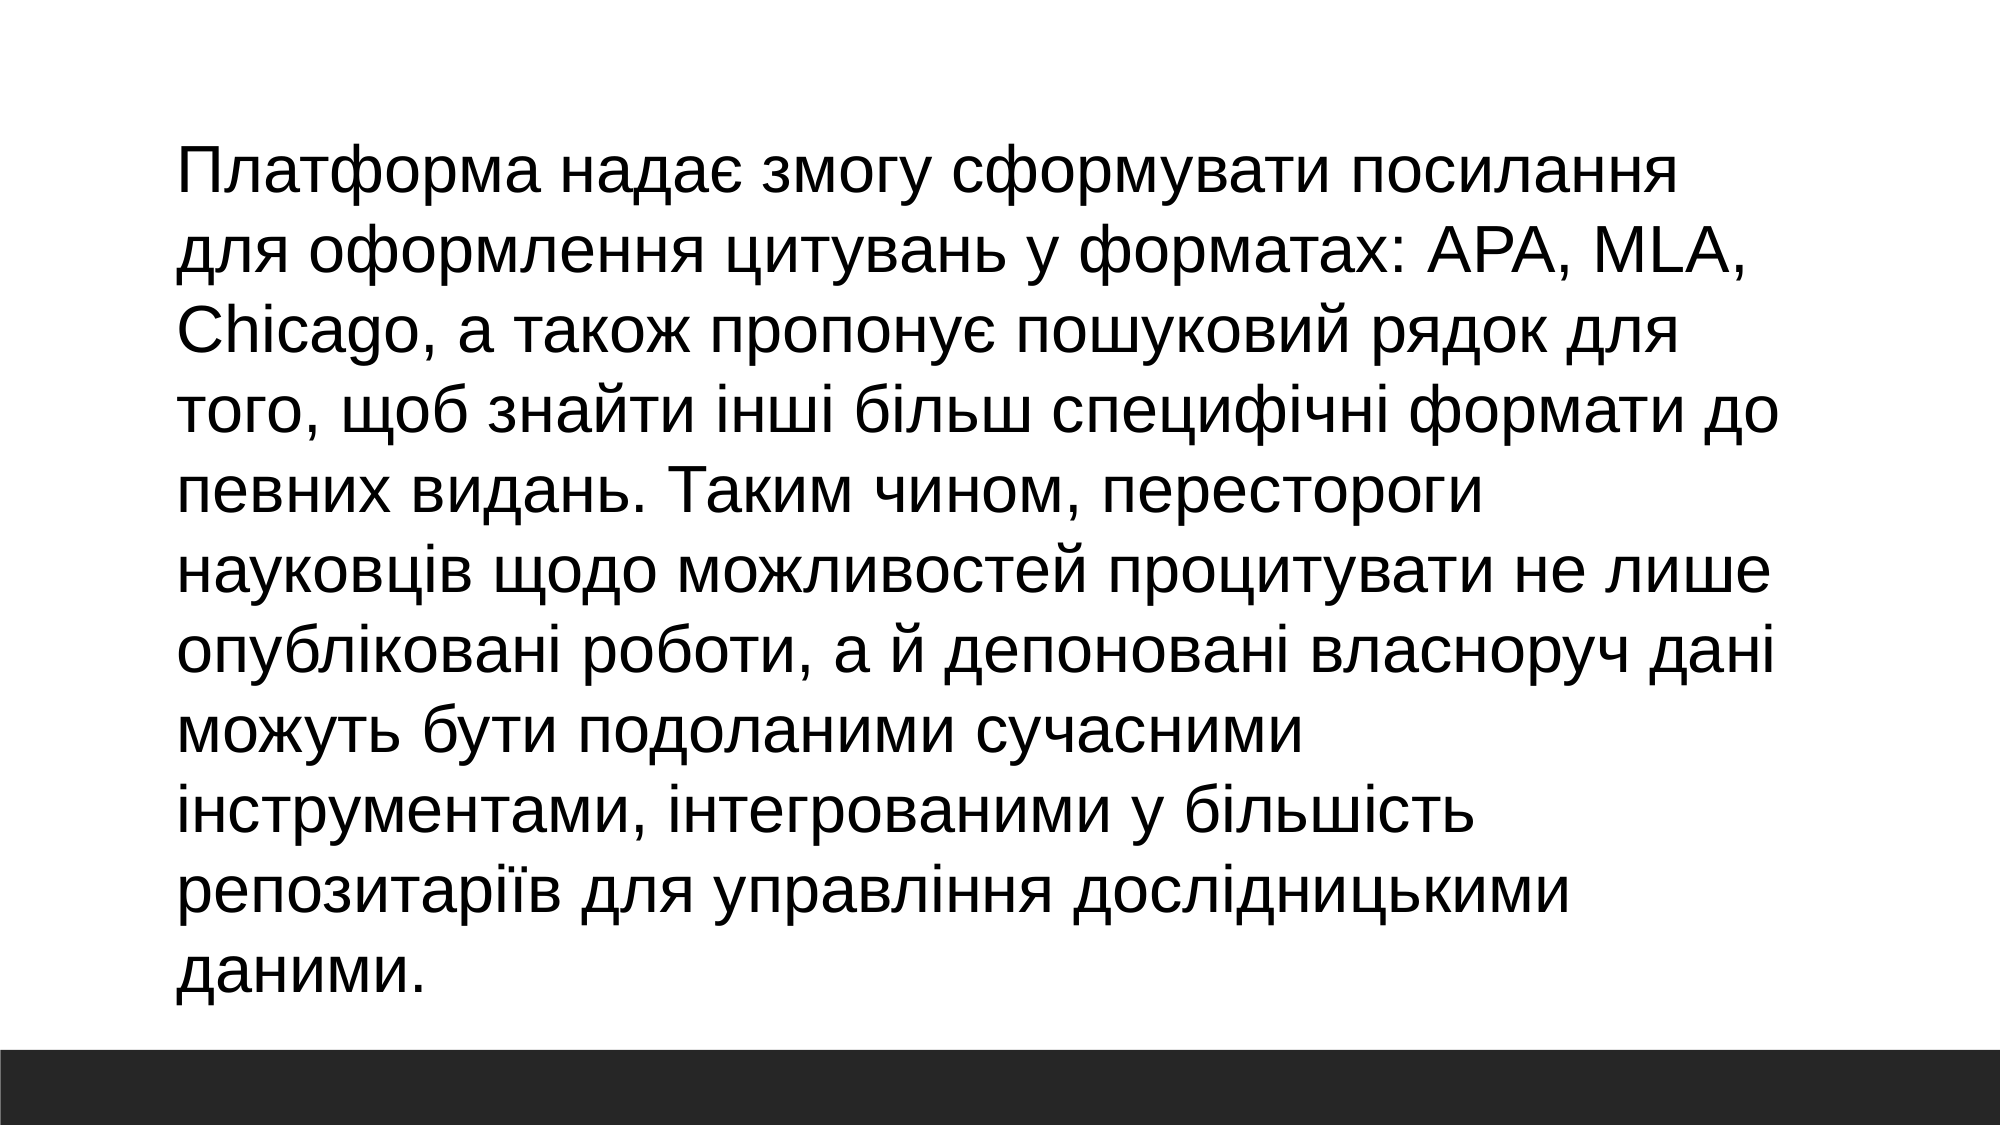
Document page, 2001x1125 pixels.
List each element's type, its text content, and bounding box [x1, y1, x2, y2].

text_box Платформа надає змогу сформувати посилання для оформлення цитувань у форматах: APA, MLA, Chicago, а також пропонує пошуковий рядок для того, щоб знайти інші більш специфічні формати до певних видань. Таким чином, перестороги науковців щодо можливостей процитувати не лише опубліковані роботи, а й депоновані власноруч дані можуть бути подоланими сучасними інструментами, інтегрованими у більшість репозитаріїв для управління дослідницькими даними. [161, 118, 1812, 1014]
